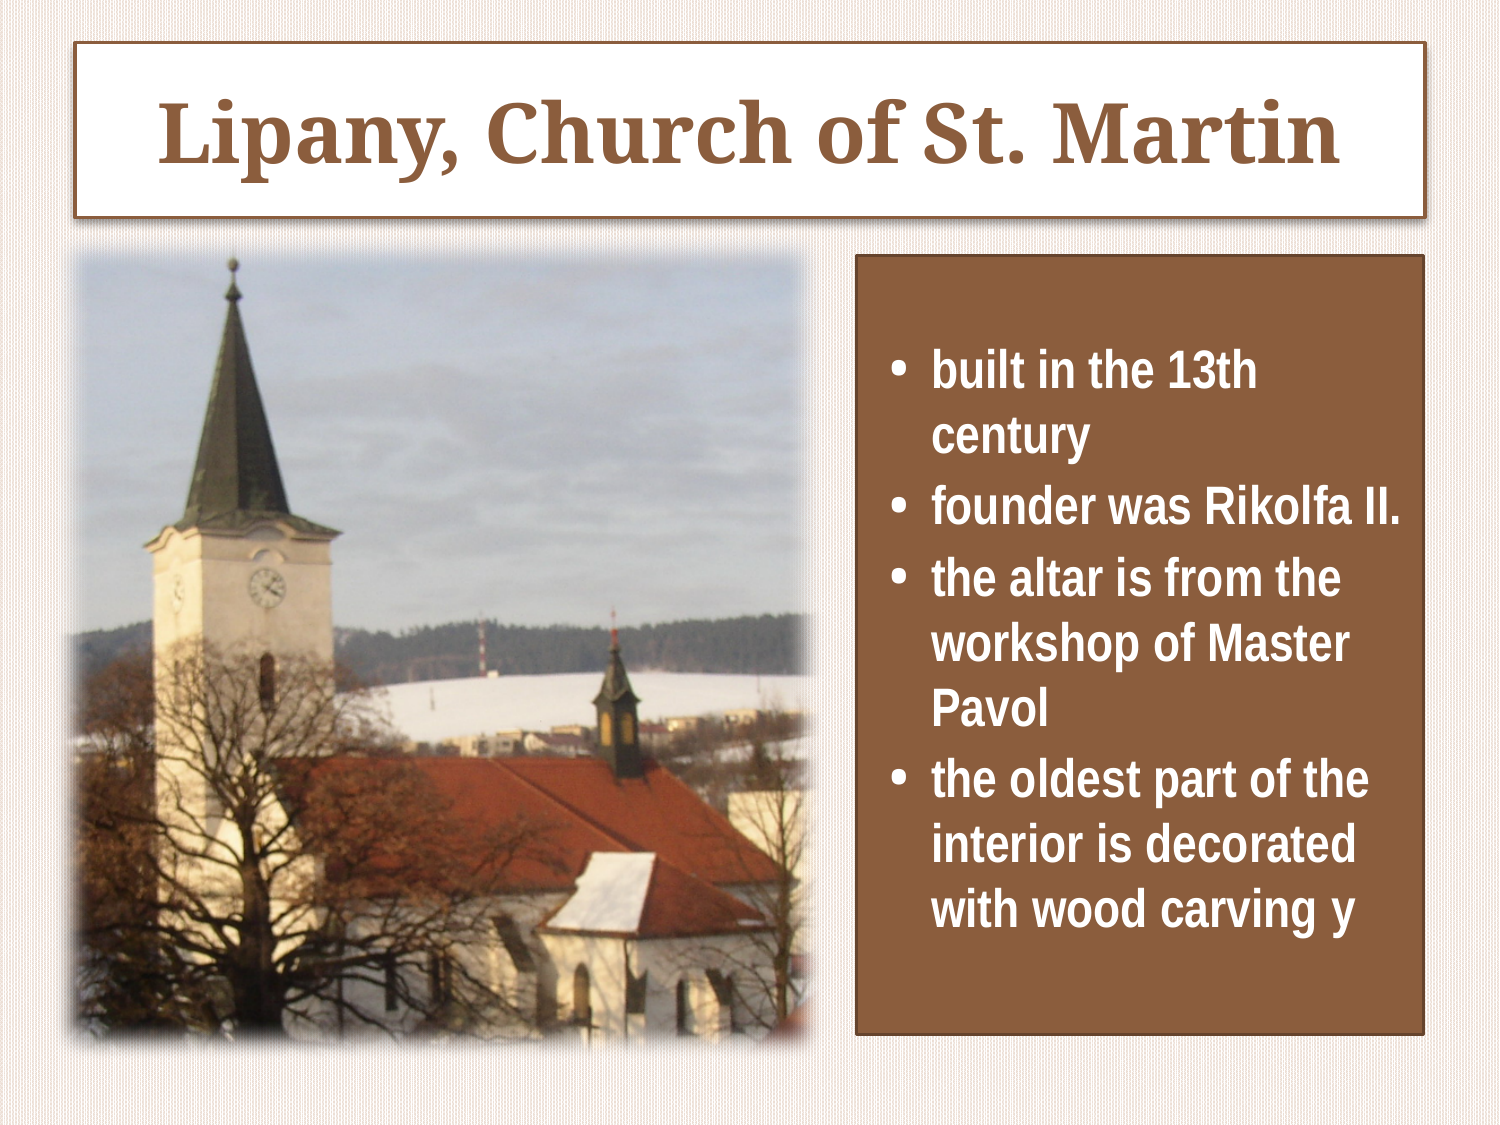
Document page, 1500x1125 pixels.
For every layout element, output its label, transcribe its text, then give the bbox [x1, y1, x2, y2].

picture [52, 231, 827, 1059]
list built in the 13th century founder was Rikolfa II. the altar is from the workshop of Master Pavol the oldest part of the interior is decorated with wood carving y [855, 254, 1425, 1036]
title Lipany, Church of St. Martin [73, 41, 1427, 219]
